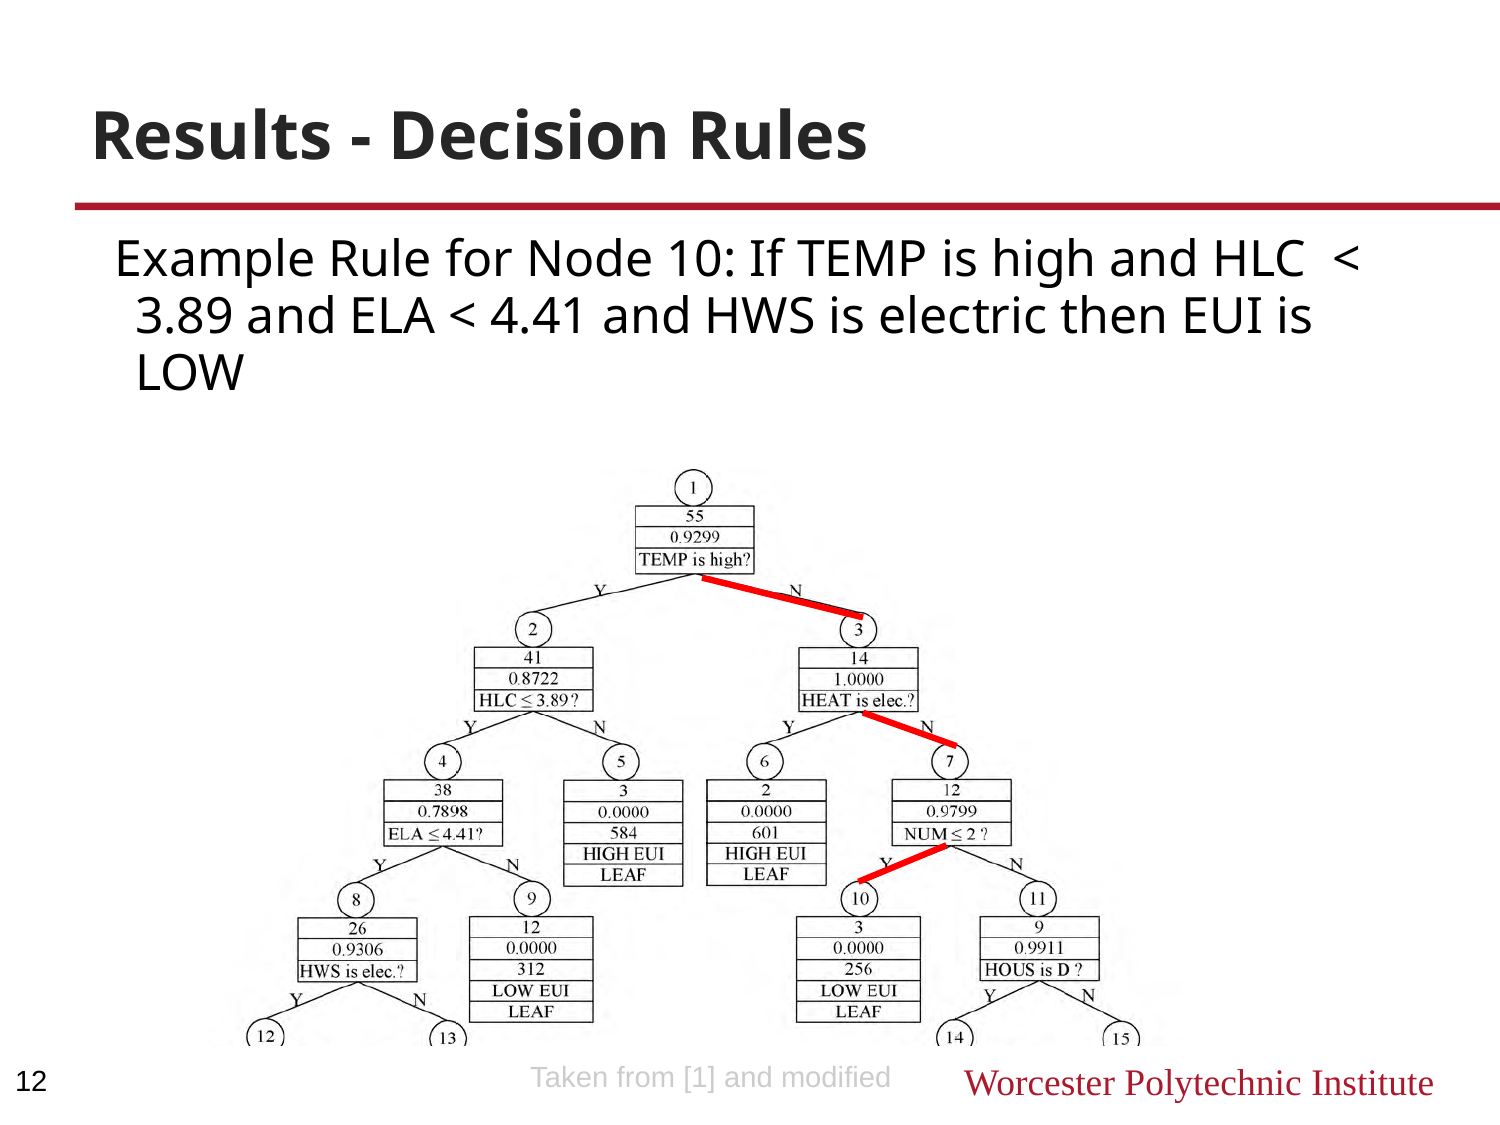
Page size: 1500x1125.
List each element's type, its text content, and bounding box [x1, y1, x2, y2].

slide_number 12 [0, 1047, 75, 1113]
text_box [862, 712, 957, 747]
list Example Rule for Node 10: If TEMP is high and HLC < 3.89 and ELA < 4.41 and HWS is electric then EUI is LOW [75, 216, 1425, 979]
picture [207, 469, 1182, 1046]
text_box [701, 577, 864, 618]
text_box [858, 844, 947, 882]
text_box Taken from [1] and modified [515, 1054, 985, 1118]
title Results - Decision Rules [75, 56, 1425, 188]
